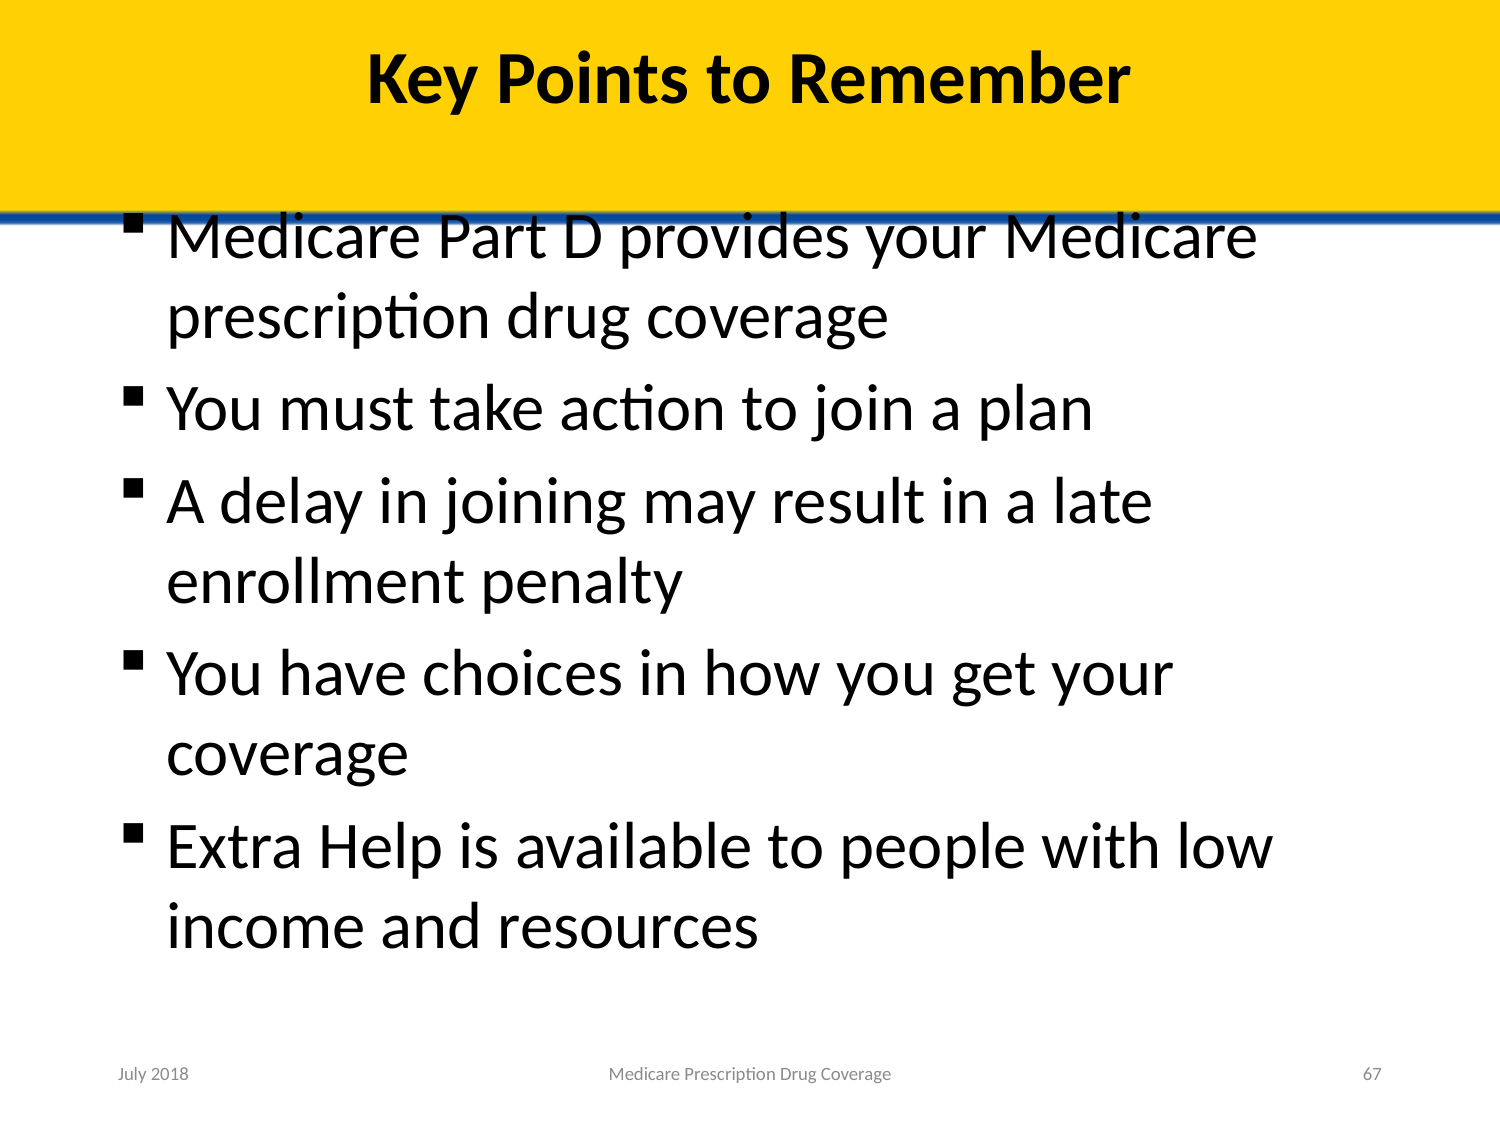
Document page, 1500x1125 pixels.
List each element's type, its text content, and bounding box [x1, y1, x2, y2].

picture [0, 157, 1500, 1125]
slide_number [103, 1042, 441, 1103]
list Medicare Part D provides your Medicare prescription drug coverage You must take action to join a plan A delay in joining may result in a late enrollment penalty You have choices in how you get your coverage Extra Help is available to people with low income and resources [103, 184, 1397, 1014]
title Key Points to Remember [0, 2, 1500, 157]
slide_number 67 [1059, 1042, 1397, 1103]
footer Medicare Prescription Drug Coverage [496, 1042, 1004, 1103]
